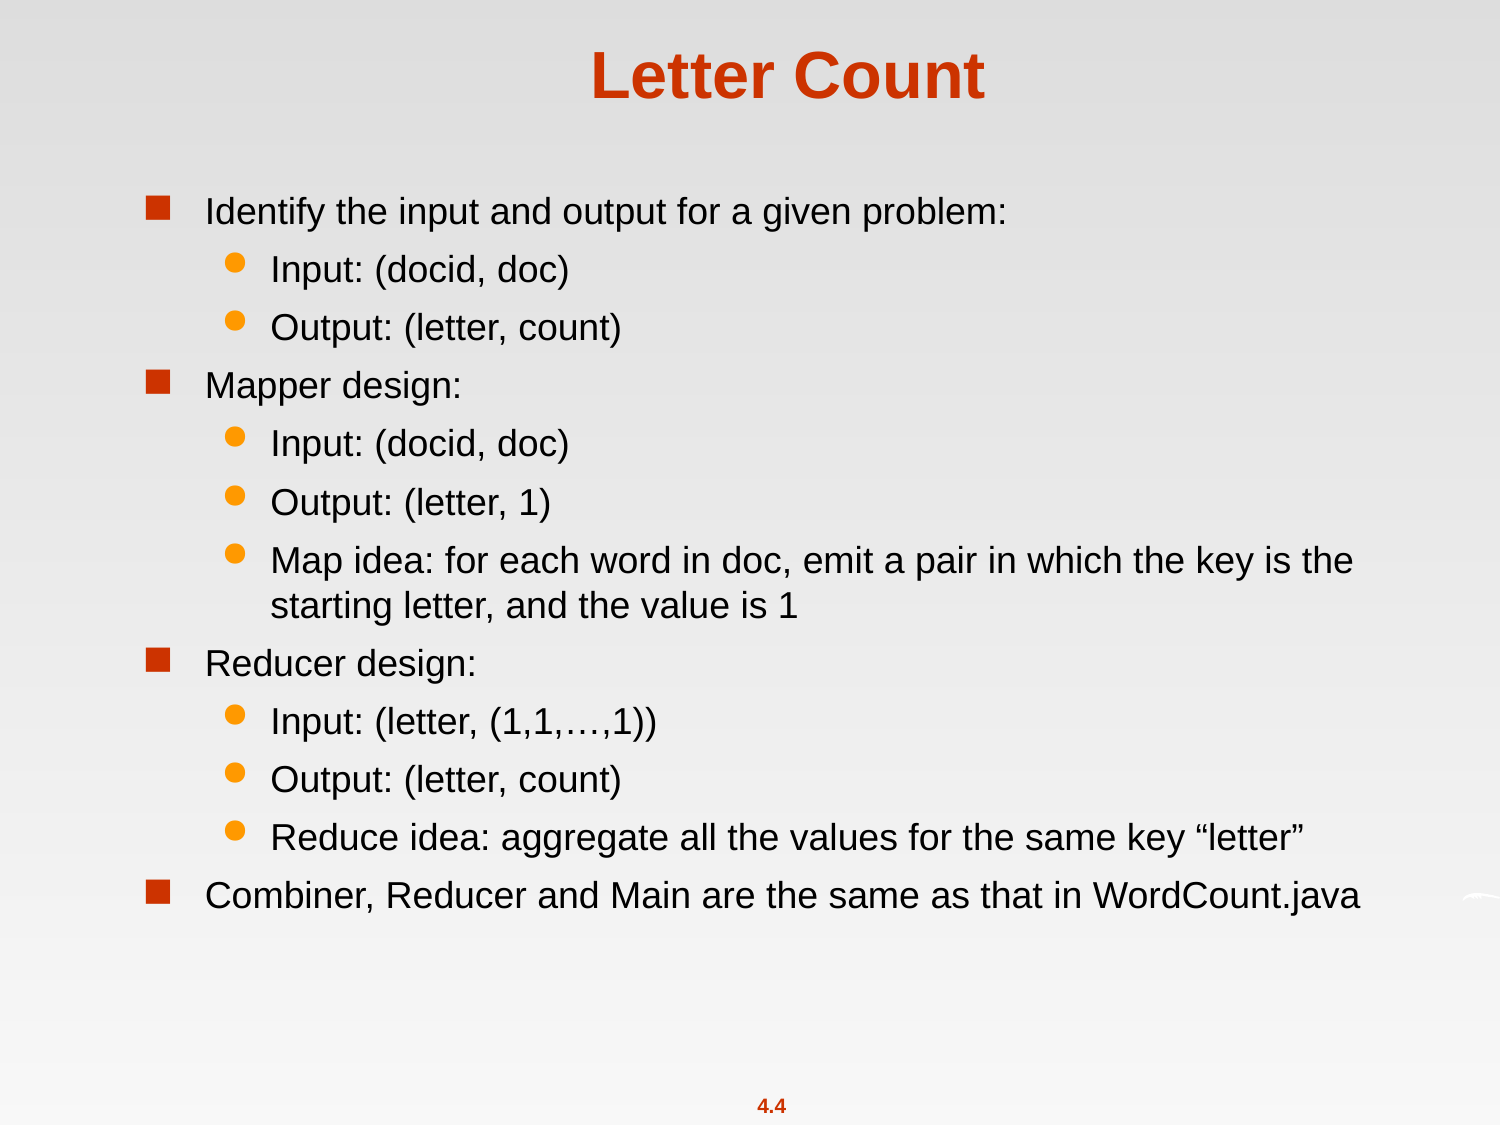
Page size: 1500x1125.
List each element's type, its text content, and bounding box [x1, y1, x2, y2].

list Identify the input and output for a given problem: Input: (docid, doc) Output: (letter, count) Mapper design: Input: (docid, doc) Output: (letter, 1) Map idea: for each word in doc, emit a pair in which the key is the starting letter, and the value is 1 Reducer design: Input: (letter, (1,1,…,1)) Output: (letter, count) Reduce idea: aggregate all the values for the same key “letter” Combiner, Reducer and Main are the same as that in WordCount.java [133, 179, 1391, 984]
title Letter Count [126, 19, 1451, 120]
